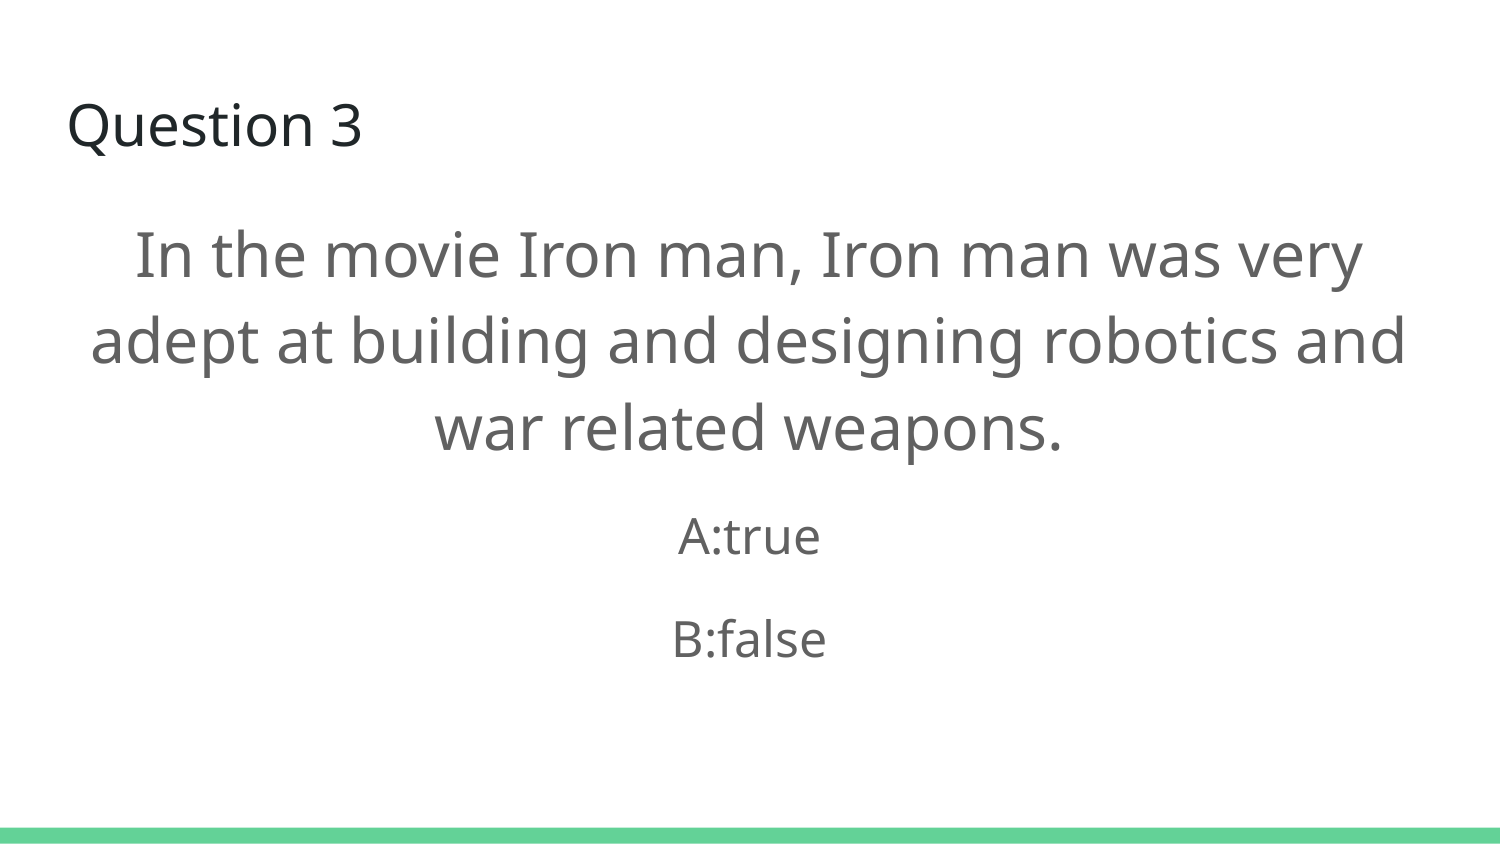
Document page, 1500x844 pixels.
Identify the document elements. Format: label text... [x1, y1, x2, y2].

title Question 3 [51, 72, 1449, 167]
list In the movie Iron man, Iron man was very adept at building and designing robotics and war related weapons. A:true B:false [51, 189, 1449, 750]
